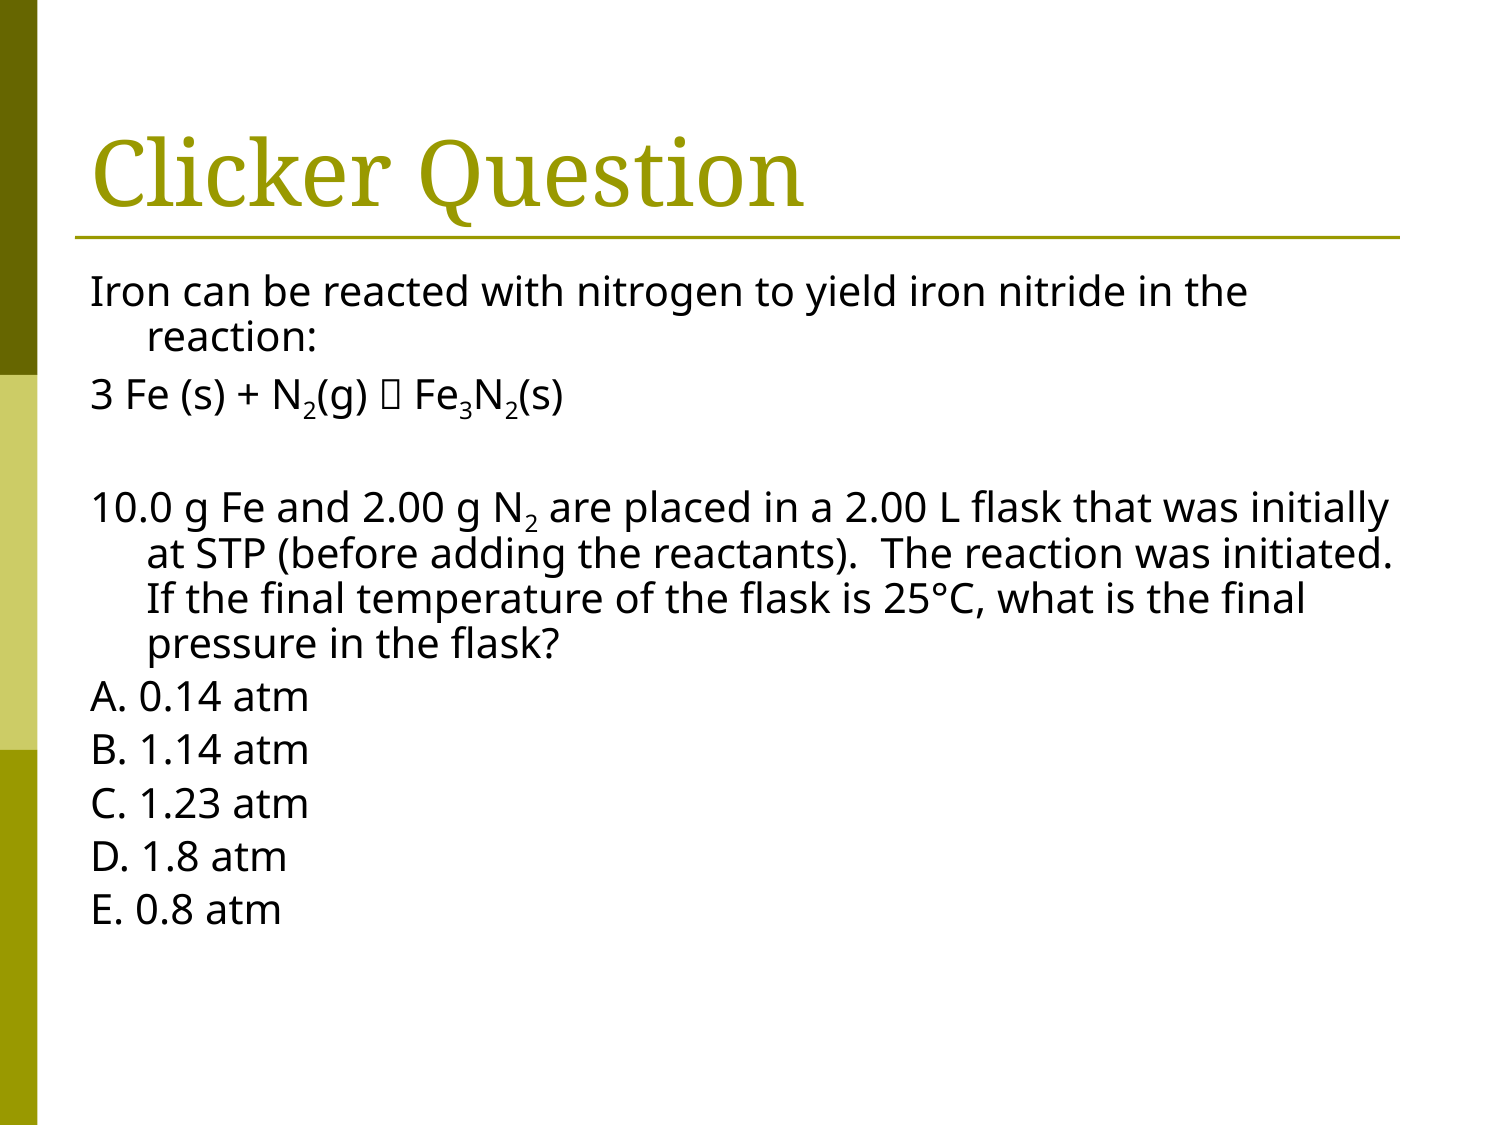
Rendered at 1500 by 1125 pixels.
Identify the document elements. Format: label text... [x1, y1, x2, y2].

title Clicker Question [75, 45, 1425, 233]
list Iron can be reacted with nitrogen to yield iron nitride in the reaction: 3 Fe (s) + N2(g)  Fe3N2(s) 10.0 g Fe and 2.00 g N2 are placed in a 2.00 L flask that was initially at STP (before adding the reactants). The reaction was initiated. If the final temperature of the flask is 25°C, what is the final pressure in the flask? A. 0.14 atm B. 1.14 atm C. 1.23 atm D. 1.8 atm E. 0.8 atm [75, 262, 1425, 1006]
